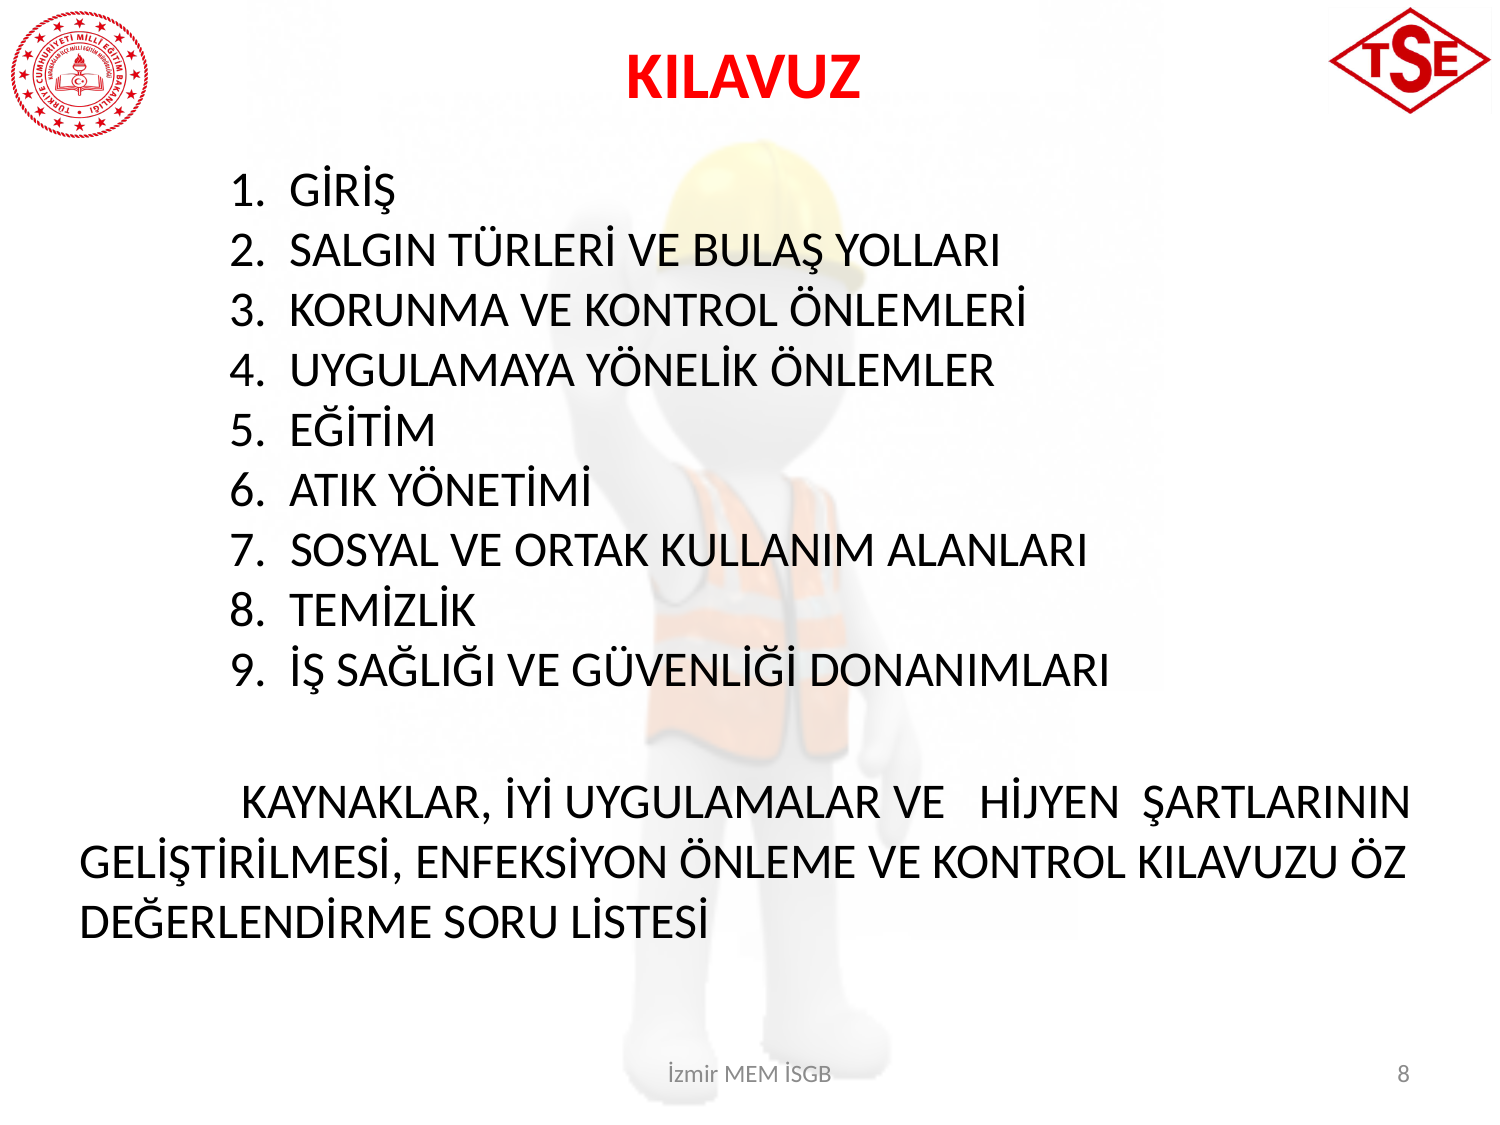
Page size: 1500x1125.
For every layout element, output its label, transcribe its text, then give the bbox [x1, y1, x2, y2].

footer İzmir MEM İSGB [512, 1042, 988, 1103]
picture [1328, 6, 1492, 114]
text_box 1. GİRİŞ 2. SALGIN TÜRLERİ VE BULAŞ YOLLARI 3. KORUNMA VE KONTROL ÖNLEMLERİ 4. UYGULAMAYA YÖNELİK ÖNLEMLER 5. EĞİTİM 6. ATIK YÖNETİMİ 7. SOSYAL VE ORTAK KULLANIM ALANLARI 8. TEMİZLİK 9. İŞ SAĞLIĞI VE GÜVENLİĞİ DONANIMLARI KAYNAKLAR, İYİ UYGULAMALAR VE HİJYEN ŞARTLARININ GELİŞTİRİLMESİ, ENFEKSİYON ÖNLEME VE KONTROL KILAVUZU ÖZ DEĞERLENDİRME SORU LİSTESİ [64, 148, 1447, 957]
picture [11, 11, 148, 138]
text_box KILAVUZ [171, 17, 1317, 126]
slide_number 8 [1074, 1042, 1425, 1103]
